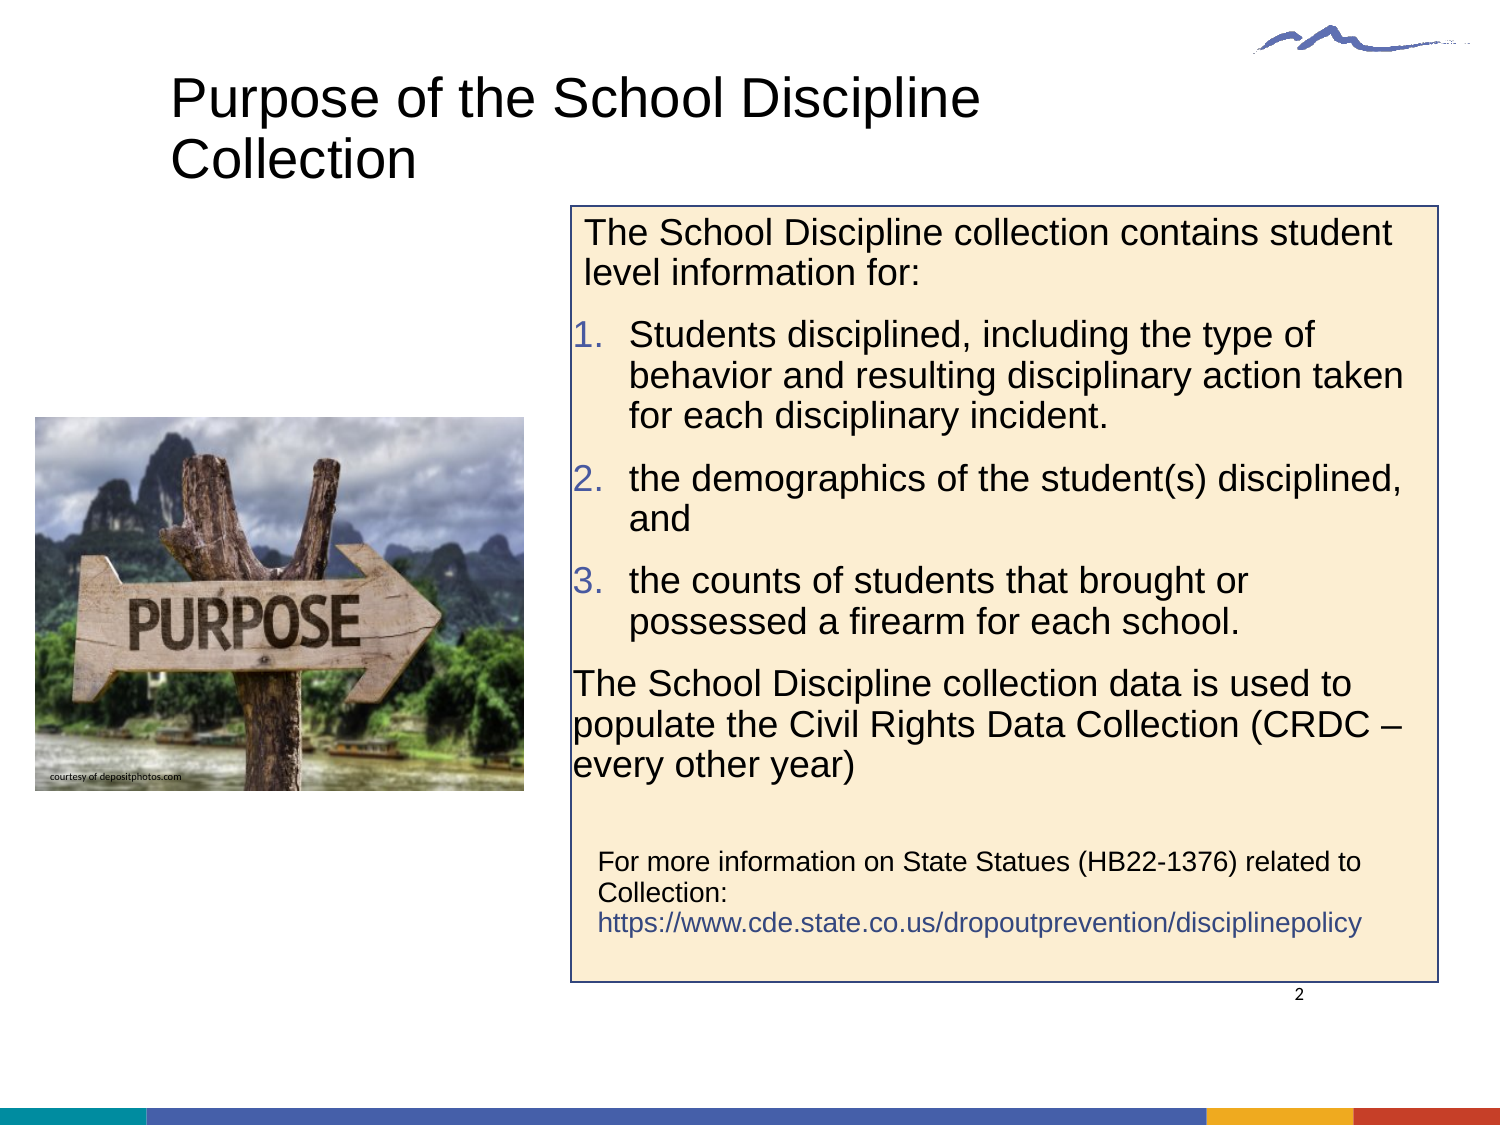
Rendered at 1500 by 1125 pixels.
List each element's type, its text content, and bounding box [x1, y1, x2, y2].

picture [1253, 25, 1470, 54]
picture [35, 417, 524, 791]
title Purpose of the School Discipline Collection [159, 65, 1124, 202]
text_box [570, 967, 1439, 983]
slide_number 2 [1283, 970, 1351, 1006]
list The School Discipline collection contains student level information for: Students disciplined, including the type of behavior and resulting disciplinary action taken for each disciplinary incident. the demographics of the student(s) disciplined, and the counts of students that brought or possessed a firearm for each school. The School Discipline collection data is used to populate the Civil Rights Data Collection (CRDC – every other year) For more information on State Statues (HB22-1376) related to Collection: https://www.cde.state.co.us/dropoutprevention/disciplinepolicy [561, 201, 1439, 967]
